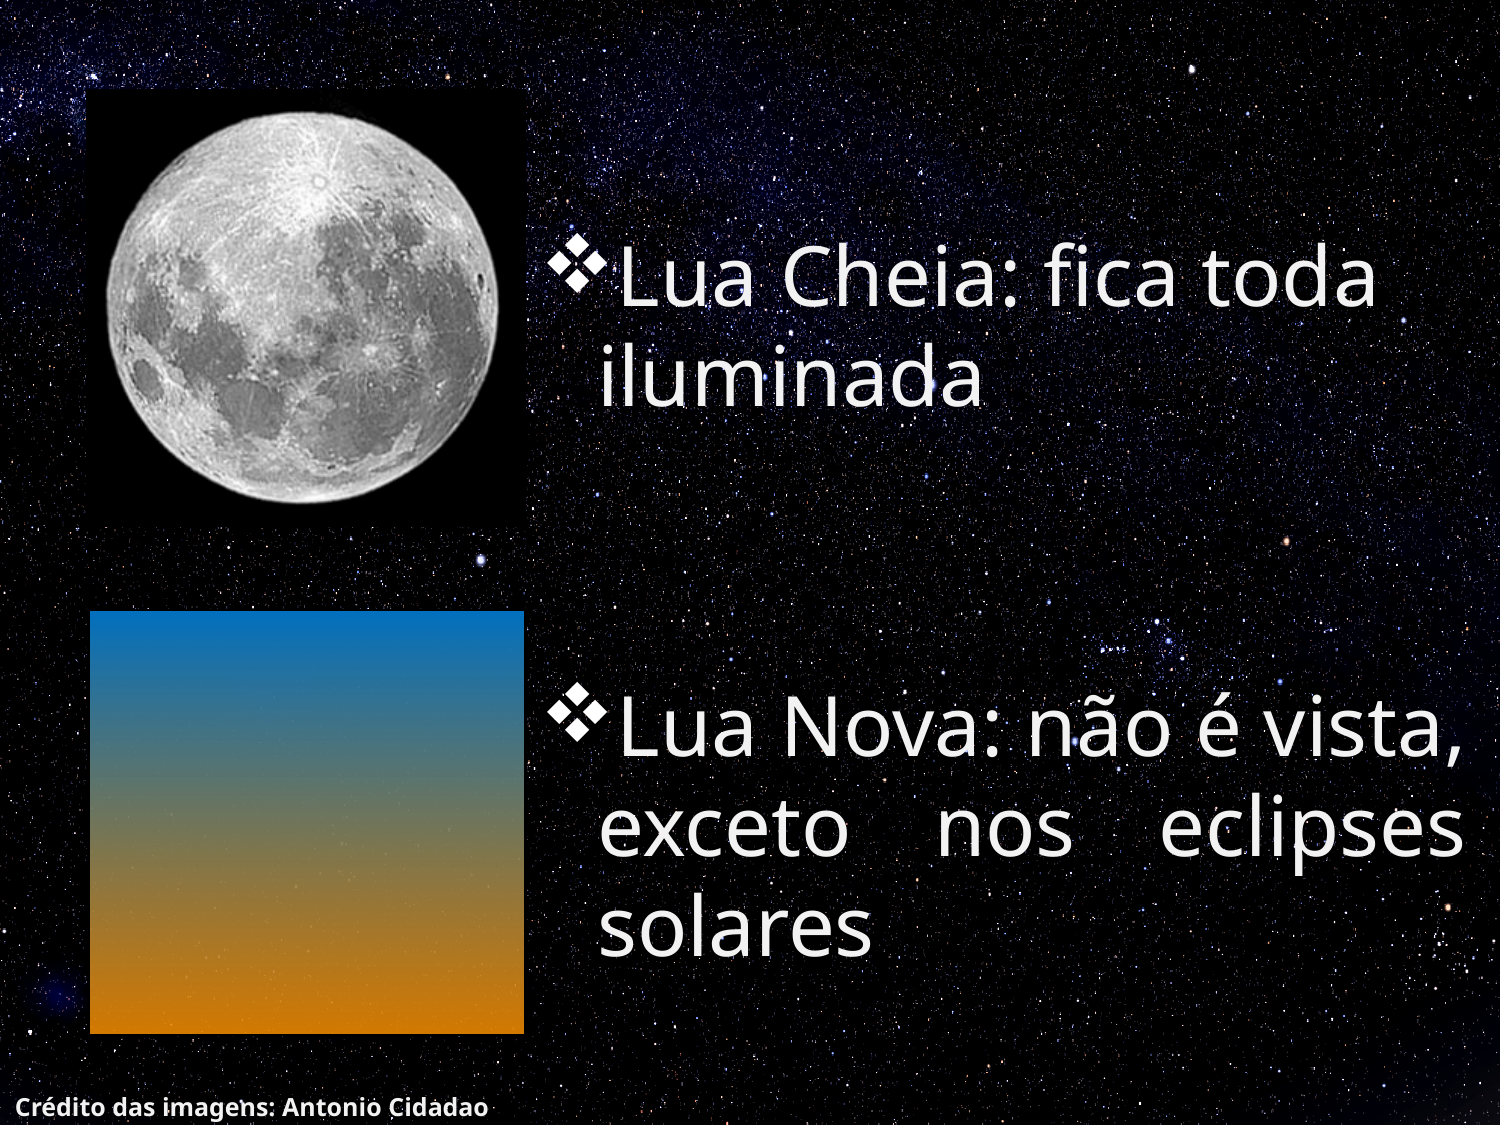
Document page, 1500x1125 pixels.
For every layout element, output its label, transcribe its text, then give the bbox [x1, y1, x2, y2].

list Lua Cheia: fica toda iluminada Lua Nova: não é vista, exceto nos eclipses solares [525, 148, 1483, 939]
text_box Crédito das imagens: Antonio Cidadao [0, 1084, 1500, 1125]
text_box [88, 609, 526, 1035]
picture [0, 0, 1500, 1084]
